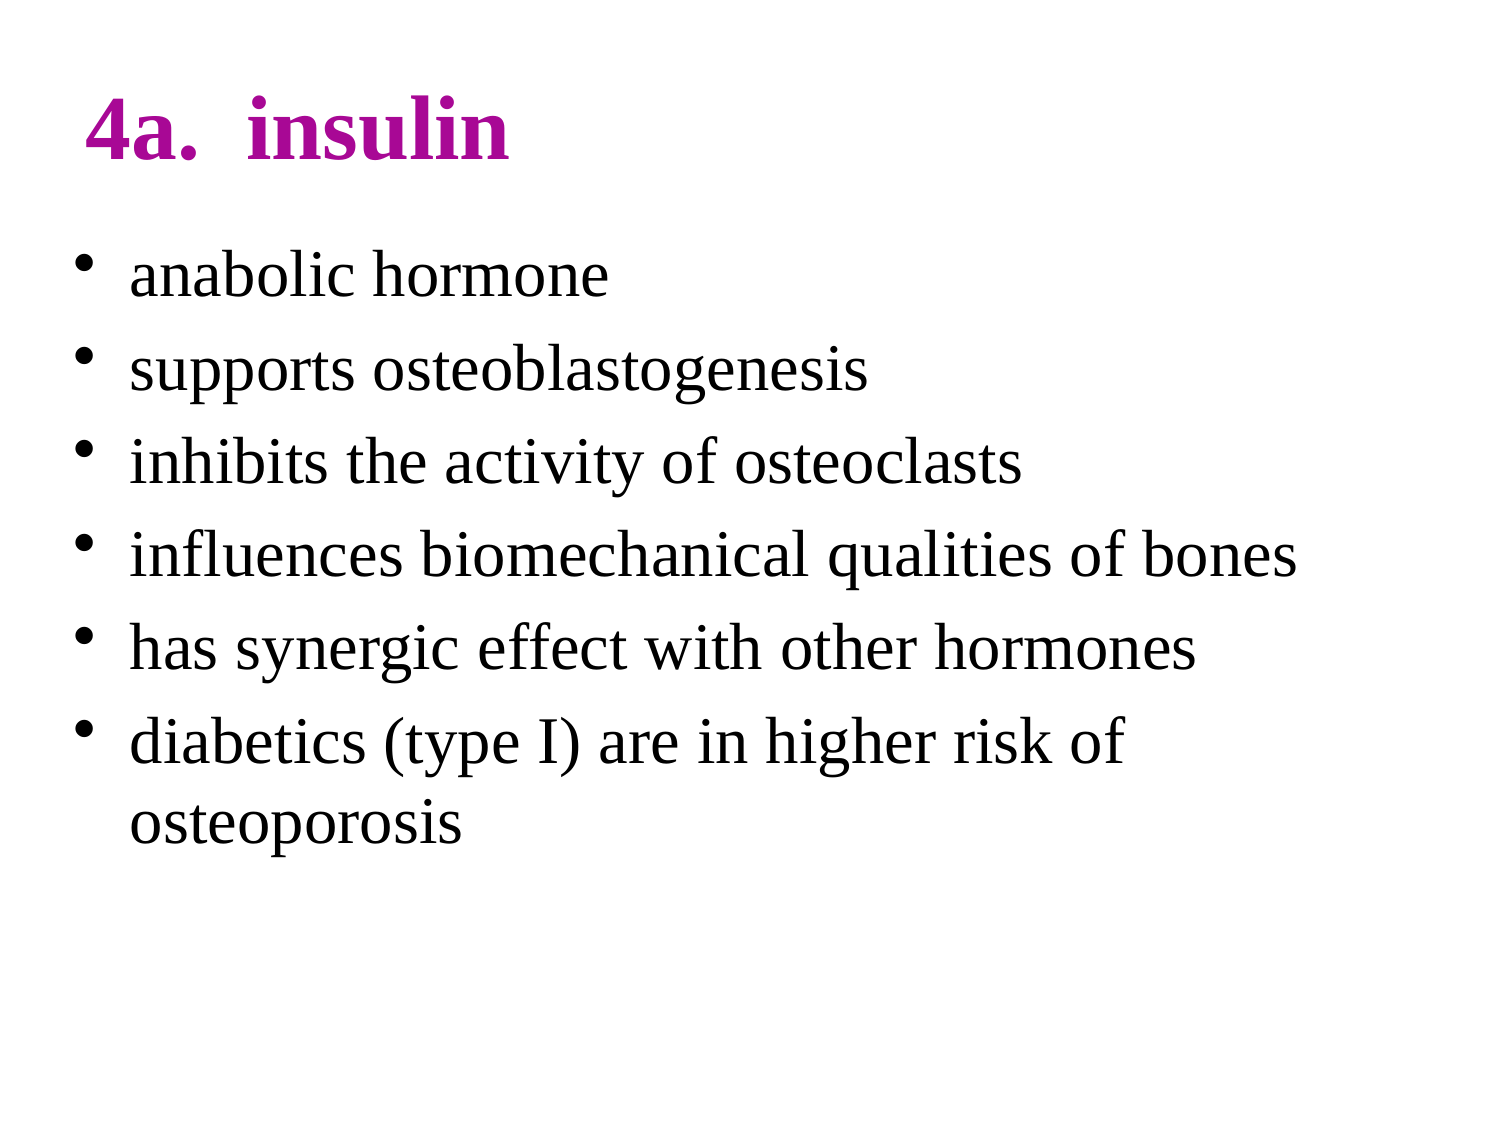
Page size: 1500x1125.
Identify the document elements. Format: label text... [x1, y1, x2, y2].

list anabolic hormone supports osteoblastogenesis inhibits the activity of osteoclasts influences biomechanical qualities of bones has synergic effect with other hormones diabetics (type I) are in higher risk of osteoporosis [58, 222, 1388, 1001]
title 4a. insulin [70, 46, 1208, 200]
